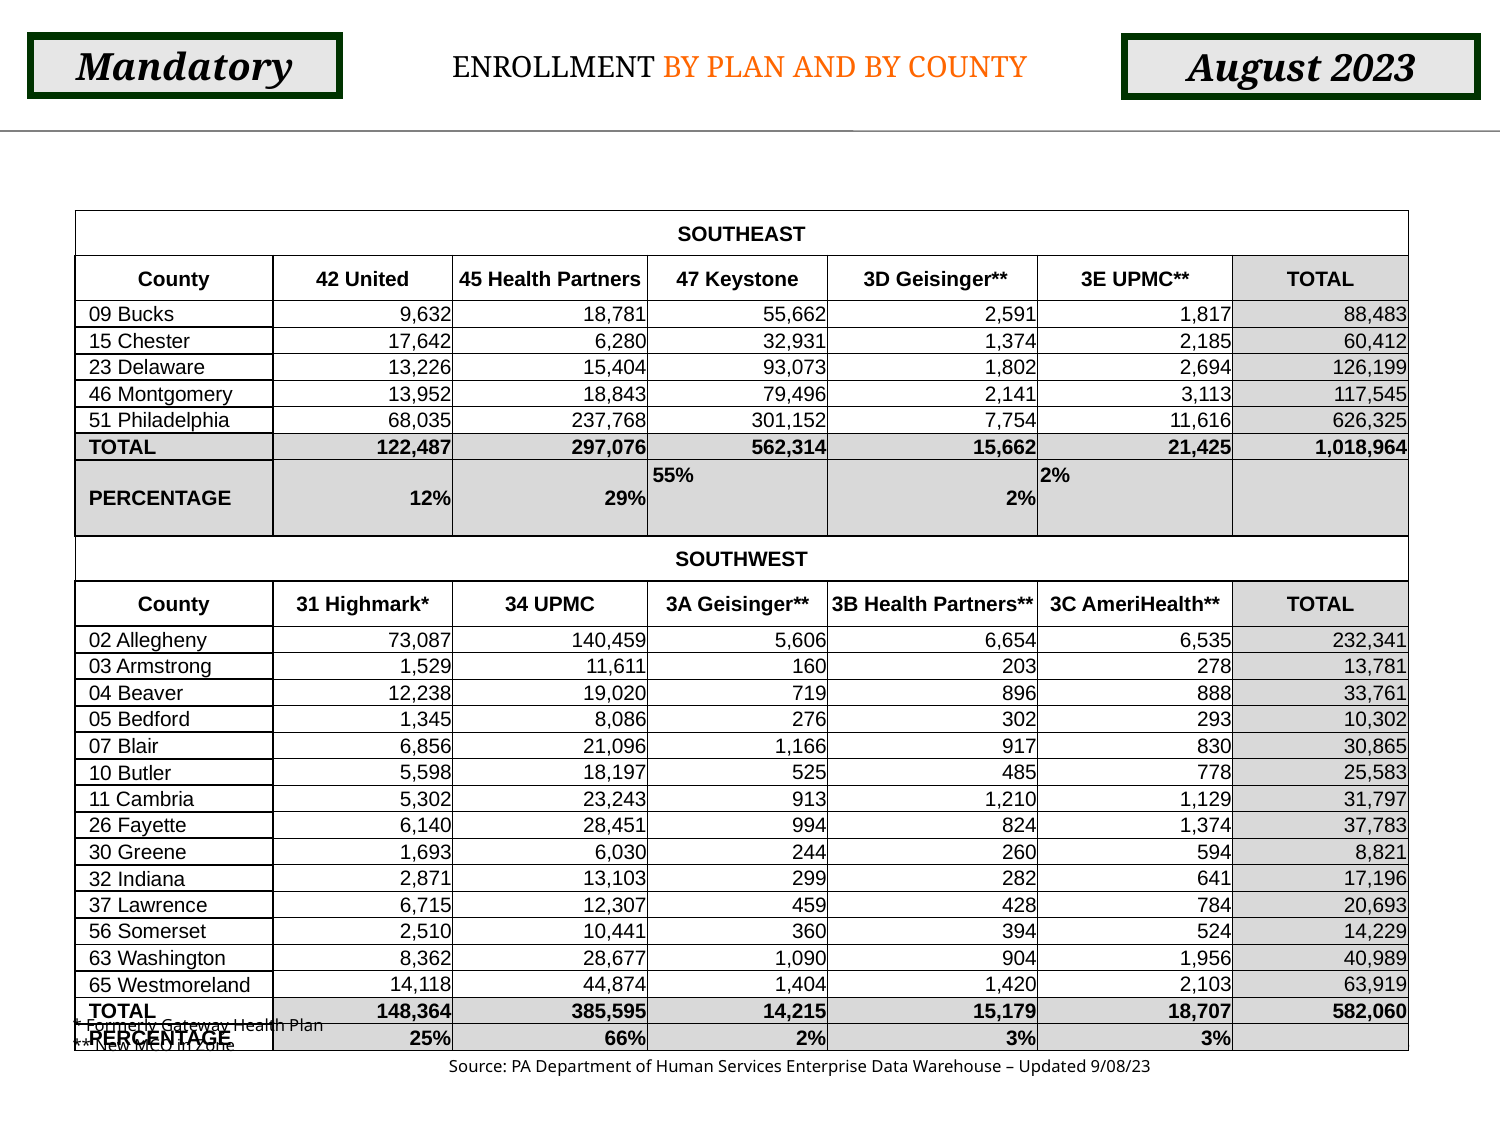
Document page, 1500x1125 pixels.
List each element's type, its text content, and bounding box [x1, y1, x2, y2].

text_box Source: PA Department of Human Services Enterprise Data Warehouse – Updated 9/08/23 [434, 1051, 1167, 1084]
table_cell 10,302 [1233, 706, 1408, 732]
table_cell 232,341 [1233, 627, 1408, 652]
table_cell 302 [828, 706, 1037, 732]
table_cell 32 Indiana [76, 866, 272, 890]
table_cell 784 [1038, 892, 1232, 917]
table_cell 63 Washington [76, 945, 272, 970]
table_cell 278 [1038, 653, 1232, 679]
table_cell 2,103 [1038, 971, 1232, 997]
table_cell 12% [274, 460, 452, 535]
table_cell 293 [1038, 706, 1232, 732]
table_cell 04 Beaver [76, 680, 272, 705]
table_cell 17,196 [1233, 865, 1408, 891]
table_cell 8,821 [1233, 839, 1408, 864]
table_cell 3% [1038, 1024, 1232, 1050]
table_cell 30,865 [1233, 733, 1408, 758]
table_cell 562,314 [648, 434, 827, 459]
table_cell 28,451 [453, 812, 647, 838]
table_cell 13,226 [274, 354, 452, 380]
table_cell 8,362 [274, 945, 452, 970]
table_cell 459 [648, 892, 827, 917]
table_cell 23 Delaware [76, 355, 272, 379]
table_cell 12,307 [453, 892, 647, 917]
table_cell PERCENTAGE [76, 461, 272, 535]
table_cell 1,817 [1038, 301, 1232, 327]
table_cell 30 Greene [76, 839, 272, 864]
table_cell 719 [648, 680, 827, 705]
table_cell 34 UPMC [453, 582, 647, 626]
table_cell 73,087 [274, 627, 452, 652]
text_box ENROLLMENT BY PLAN AND BY COUNTY [340, 41, 1124, 91]
table_header SOUTHEAST [76, 211, 1408, 255]
table_cell TOTAL [1233, 582, 1408, 626]
table_cell 3,113 [1038, 381, 1232, 406]
table_cell 20,693 [1233, 892, 1408, 917]
table_cell TOTAL [76, 998, 272, 1007]
table_cell 1,374 [828, 328, 1037, 353]
table_cell 45 Health Partners [453, 256, 647, 300]
table_cell 126,199 [1233, 354, 1408, 380]
table_cell 2,510 [274, 918, 452, 944]
table_cell 32,931 [648, 328, 827, 353]
table_cell 12,238 [274, 680, 452, 705]
table_cell 55% [648, 460, 827, 535]
table_cell 09 Bucks [76, 301, 272, 326]
table_cell 60,412 [1233, 328, 1408, 353]
table_cell 7,754 [828, 407, 1037, 433]
table_cell 282 [828, 865, 1037, 891]
table_cell 3C AmeriHealth** [1038, 582, 1232, 626]
table_cell 6,030 [453, 839, 647, 864]
table_cell 44,874 [453, 971, 647, 997]
table_cell 51 Philadelphia [76, 408, 272, 432]
table_cell 160 [648, 653, 827, 679]
table_cell 203 [828, 653, 1037, 679]
table_cell 6,654 [828, 627, 1037, 652]
table_cell [1233, 460, 1408, 535]
table_cell 3B Health Partners** [828, 582, 1037, 626]
table_cell 28,677 [453, 945, 647, 970]
table_cell 299 [648, 865, 827, 891]
table_cell 428 [828, 892, 1037, 917]
table_cell 244 [648, 839, 827, 864]
table_cell 260 [828, 839, 1037, 864]
table_cell 594 [1038, 839, 1232, 864]
table_cell 11,611 [453, 653, 647, 679]
table_cell 14,118 [274, 971, 452, 997]
table_cell 15 Chester [76, 328, 272, 353]
text_box * Formerly Gateway Health Plan ** New MCO in Zone [57, 1007, 339, 1062]
table_cell County [76, 256, 272, 300]
table_cell 3A Geisinger** [648, 582, 827, 626]
table_cell 25,583 [1233, 759, 1408, 785]
table_cell 2,871 [274, 865, 452, 891]
table_cell 1,420 [828, 971, 1037, 997]
table_cell 21,096 [453, 733, 647, 758]
table_cell 830 [1038, 733, 1232, 758]
table_cell 21,425 [1038, 434, 1232, 459]
slide_number 5 [1074, 1024, 1426, 1103]
table_cell 1,090 [648, 945, 827, 970]
table_cell 79,496 [648, 381, 827, 406]
table_cell 5,598 [274, 759, 452, 785]
table_cell 18,197 [453, 759, 647, 785]
table_cell 31 Highmark* [274, 582, 452, 626]
table_cell 6,856 [274, 733, 452, 758]
table_cell 5,606 [648, 627, 827, 652]
table_cell 6,140 [274, 812, 452, 838]
table_cell 65 Westmoreland [76, 972, 272, 997]
table_cell 1,210 [828, 786, 1037, 811]
table_cell 3D Geisinger** [828, 256, 1037, 300]
table_cell 888 [1038, 680, 1232, 705]
text_box August 2023 [1124, 36, 1478, 97]
table_cell 360 [648, 918, 827, 944]
table_cell 40,989 [1233, 945, 1408, 970]
table_cell 122,487 [274, 434, 452, 459]
table_cell 904 [828, 945, 1037, 970]
table_cell 88,483 [1233, 301, 1408, 327]
table_cell 1,345 [274, 706, 452, 732]
table_cell 2,185 [1038, 328, 1232, 353]
table_cell 1,529 [274, 653, 452, 679]
table_cell 63,919 [1233, 971, 1408, 997]
table_cell 14,215 [648, 998, 827, 1023]
table_cell 385,595 [453, 998, 647, 1023]
table_cell 824 [828, 812, 1037, 838]
table_cell 23,243 [453, 786, 647, 811]
table_cell 14,229 [1233, 918, 1408, 944]
table_cell 37,783 [1233, 812, 1408, 838]
table_cell 31,797 [1233, 786, 1408, 811]
table_cell 140,459 [453, 627, 647, 652]
table_cell 1,018,964 [1233, 434, 1408, 459]
table_cell 11,616 [1038, 407, 1232, 433]
table_cell 485 [828, 759, 1037, 785]
table_cell 641 [1038, 865, 1232, 891]
table_cell 2% [648, 1024, 827, 1050]
table_cell 07 Blair [76, 733, 272, 758]
table_cell 1,802 [828, 354, 1037, 380]
table_cell 37 Lawrence [76, 892, 272, 917]
table_cell 42 United [274, 256, 452, 300]
table_cell 68,035 [274, 407, 452, 433]
table_cell 1,166 [648, 733, 827, 758]
table_cell TOTAL [76, 434, 272, 459]
table_cell 2,591 [828, 301, 1037, 327]
table_cell 26 Fayette [76, 813, 272, 837]
table_cell 394 [828, 918, 1037, 944]
table_cell 913 [648, 786, 827, 811]
table_cell 778 [1038, 759, 1232, 785]
table_cell 10,441 [453, 918, 647, 944]
table_cell 19,020 [453, 680, 647, 705]
table_cell 18,843 [453, 381, 647, 406]
table_cell 6,280 [453, 328, 647, 353]
table_cell 11 Cambria [76, 786, 272, 811]
table_cell 03 Armstrong [76, 654, 272, 678]
table_cell 1,693 [274, 839, 452, 864]
table_cell 917 [828, 733, 1037, 758]
table_cell 582,060 [1233, 998, 1408, 1023]
table_cell 93,073 [648, 354, 827, 380]
table_cell 6,715 [274, 892, 452, 917]
table_cell 2% [1038, 460, 1232, 535]
table_cell 3E UPMC** [1038, 256, 1232, 300]
table_cell 18,707 [1038, 998, 1232, 1023]
table_cell 05 Bedford [76, 707, 272, 731]
table_cell 9,632 [274, 301, 452, 327]
table_cell 25% [339, 1024, 452, 1050]
table_cell 02 Allegheny [76, 627, 272, 652]
text_box Mandatory [30, 35, 340, 96]
table_cell 17,642 [274, 328, 452, 353]
table_cell 5,302 [274, 786, 452, 811]
table_cell 8,086 [453, 706, 647, 732]
table_cell 896 [828, 680, 1037, 705]
table_cell 525 [648, 759, 827, 785]
table_cell 297,076 [453, 434, 647, 459]
table_cell 33,761 [1233, 680, 1408, 705]
table_cell 29% [453, 460, 647, 535]
table_cell 276 [648, 706, 827, 732]
table_cell 55,662 [648, 301, 827, 327]
table_cell 10 Butler [76, 760, 272, 784]
table_cell 6,535 [1038, 627, 1232, 652]
table_cell 626,325 [1233, 407, 1408, 433]
table_cell 301,152 [648, 407, 827, 433]
table_cell 15,404 [453, 354, 647, 380]
table_cell 237,768 [453, 407, 647, 433]
table_cell 524 [1038, 918, 1232, 944]
table_cell 15,179 [828, 998, 1037, 1023]
table_cell 13,103 [453, 865, 647, 891]
table_cell 56 Somerset [76, 919, 272, 944]
table_cell 1,374 [1038, 812, 1232, 838]
table_cell 2% [828, 460, 1037, 535]
table_cell 1,956 [1038, 945, 1232, 970]
table_cell 66% [453, 1024, 647, 1050]
table_cell 13,952 [274, 381, 452, 406]
table_cell County [76, 582, 272, 625]
table_cell 1,404 [648, 971, 827, 997]
table_cell SOUTHWEST [76, 537, 1408, 580]
table_cell 117,545 [1233, 381, 1408, 406]
table_cell 148,364 [274, 998, 452, 1023]
table_cell 2,141 [828, 381, 1037, 406]
table_cell TOTAL [1233, 256, 1408, 300]
table_cell 13,781 [1233, 653, 1408, 679]
table_cell 15,662 [828, 434, 1037, 459]
table_cell 994 [648, 812, 827, 838]
table_cell 3% [828, 1024, 1037, 1050]
table_cell [1233, 1024, 1408, 1050]
table_cell 1,129 [1038, 786, 1232, 811]
table_cell 2,694 [1038, 354, 1232, 380]
table_cell 46 Montgomery [76, 381, 272, 406]
table_cell 18,781 [453, 301, 647, 327]
table_cell 47 Keystone [648, 256, 827, 300]
